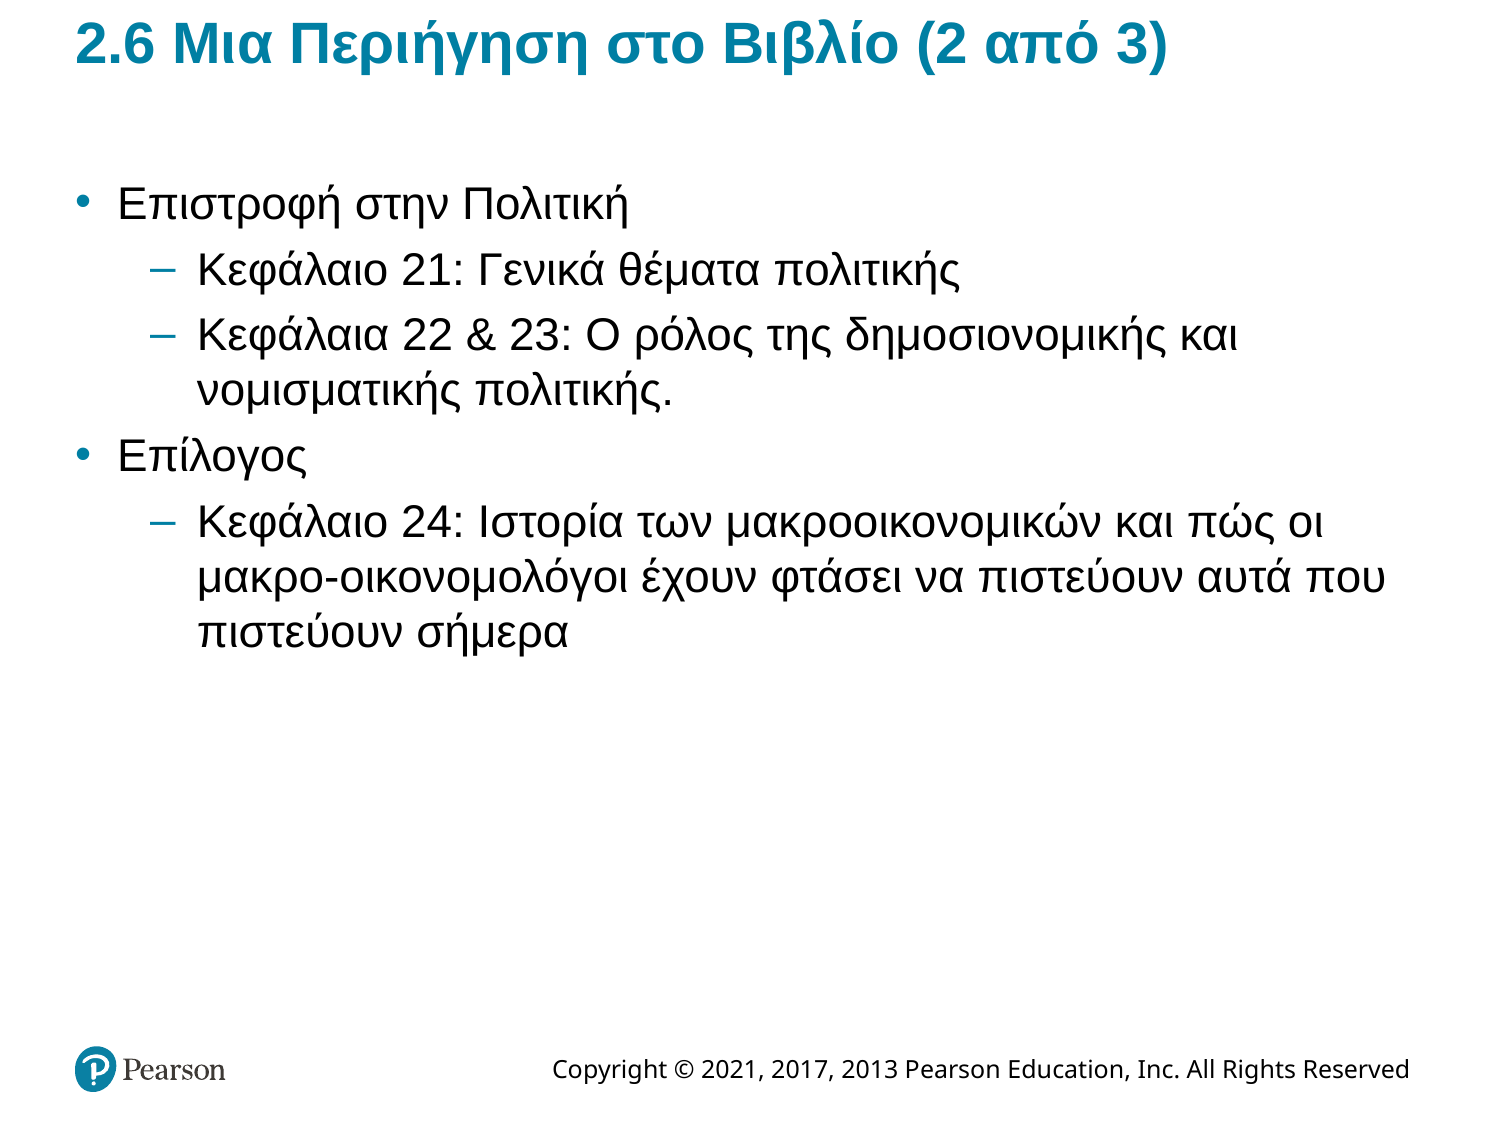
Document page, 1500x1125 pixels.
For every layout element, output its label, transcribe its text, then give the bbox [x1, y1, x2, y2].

list Επιστροφή στην Πολιτική Κεφάλαιο 21: Γενικά θέματα πολιτικής Κεφάλαια 22 & 23: Ο ρόλος της δημοσιονομικής και νομισματικής πολιτικής. Επίλογος Κεφάλαιο 24: Ιστορία των μακροοικονομικών και πώς οι μακρο-οικονομολόγοι έχουν φτάσει να πιστεύουν αυτά που πιστεύουν σήμερα [75, 173, 1425, 700]
title 2.6 Μια Περιήγηση στο Βιβλίο (2 από 3) [75, 0, 1425, 75]
